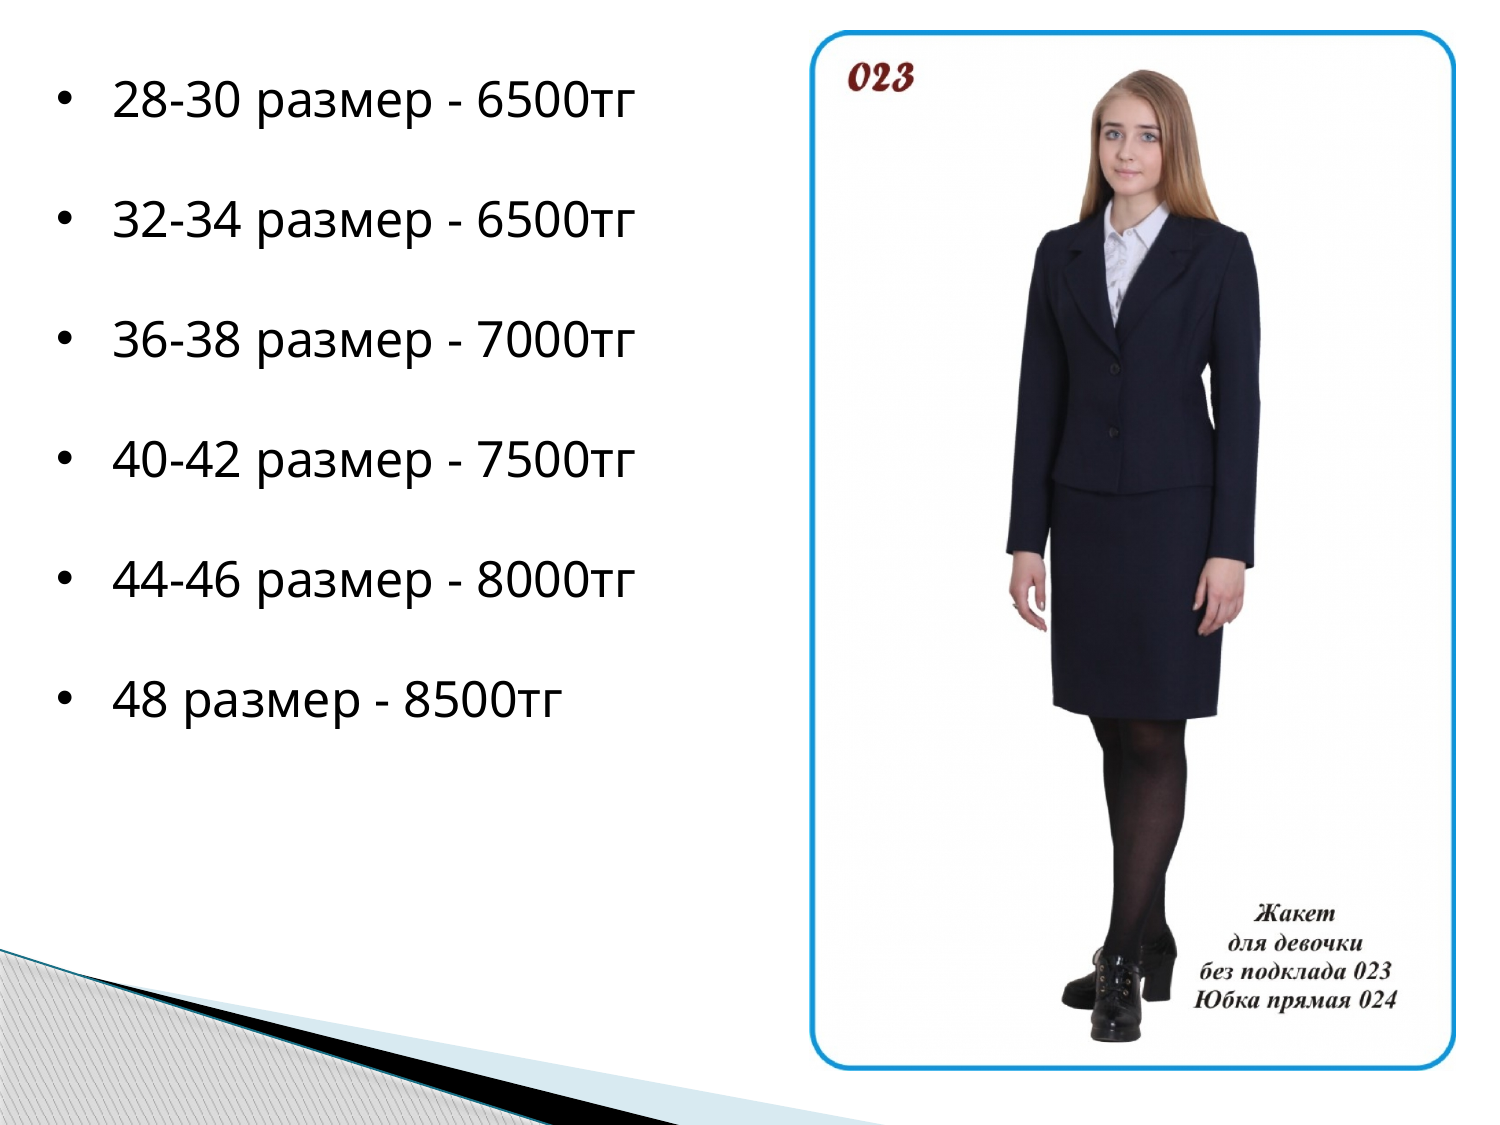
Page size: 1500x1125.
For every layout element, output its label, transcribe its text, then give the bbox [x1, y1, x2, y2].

picture [808, 30, 1456, 1071]
text_box 28-30 размер - 6500тг 32-34 размер - 6500тг 36-38 размер - 7000тг 40-42 размер - 7500тг 44-46 размер - 8000тг 48 размер - 8500тг [41, 60, 792, 736]
